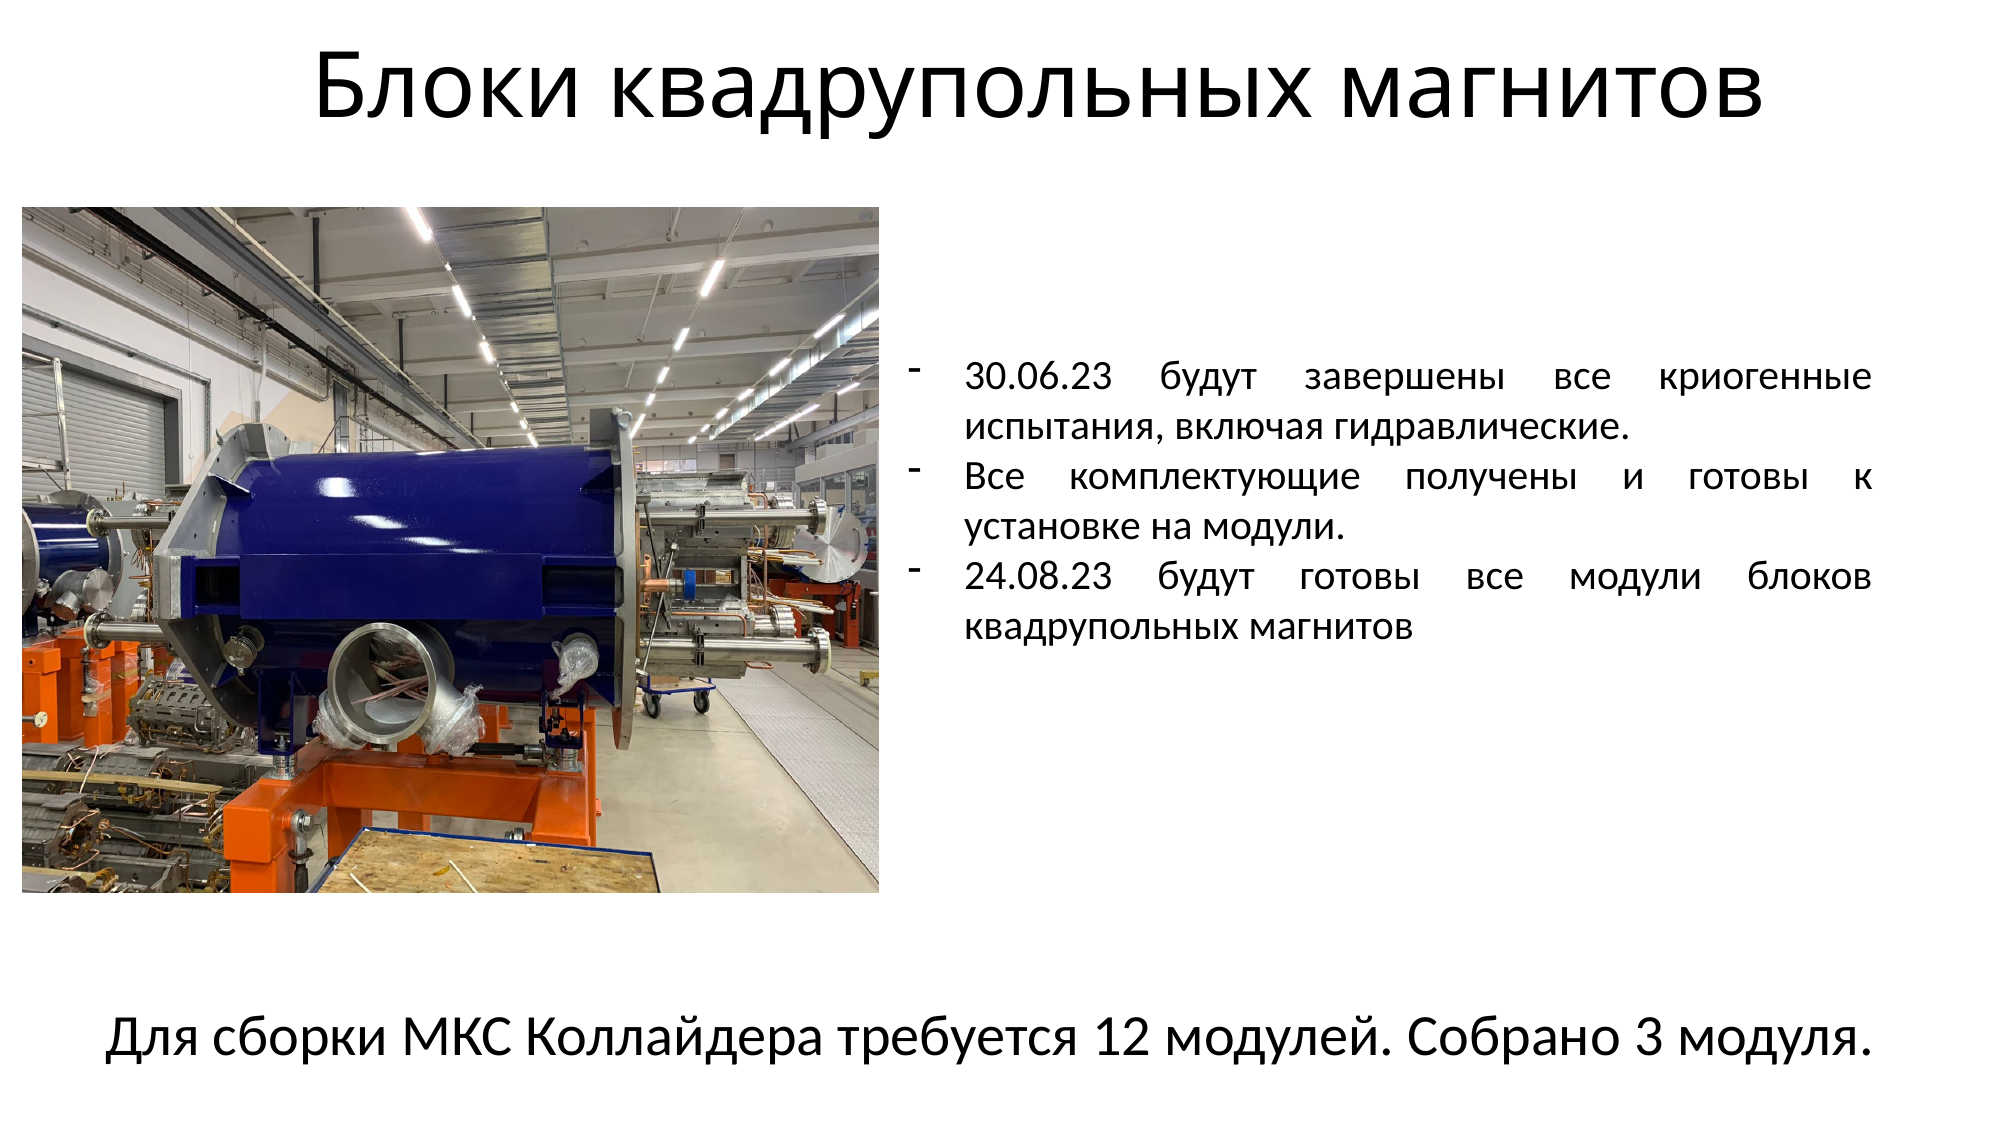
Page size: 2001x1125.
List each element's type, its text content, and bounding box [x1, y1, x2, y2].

text_box 30.06.23 будут завершены все криогенные испытания, включая гидравлические. Все комплектующие получены и готовы к установке на модули. 24.08.23 будут готовы все модули блоков квадрупольных магнитов [893, 340, 1888, 656]
text_box Блоки квадрупольных магнитов [296, 0, 2000, 197]
text_box Для сборки МКС Коллайдера требуется 12 модулей. Собрано 3 модуля. [90, 990, 1890, 1075]
picture [22, 207, 879, 893]
